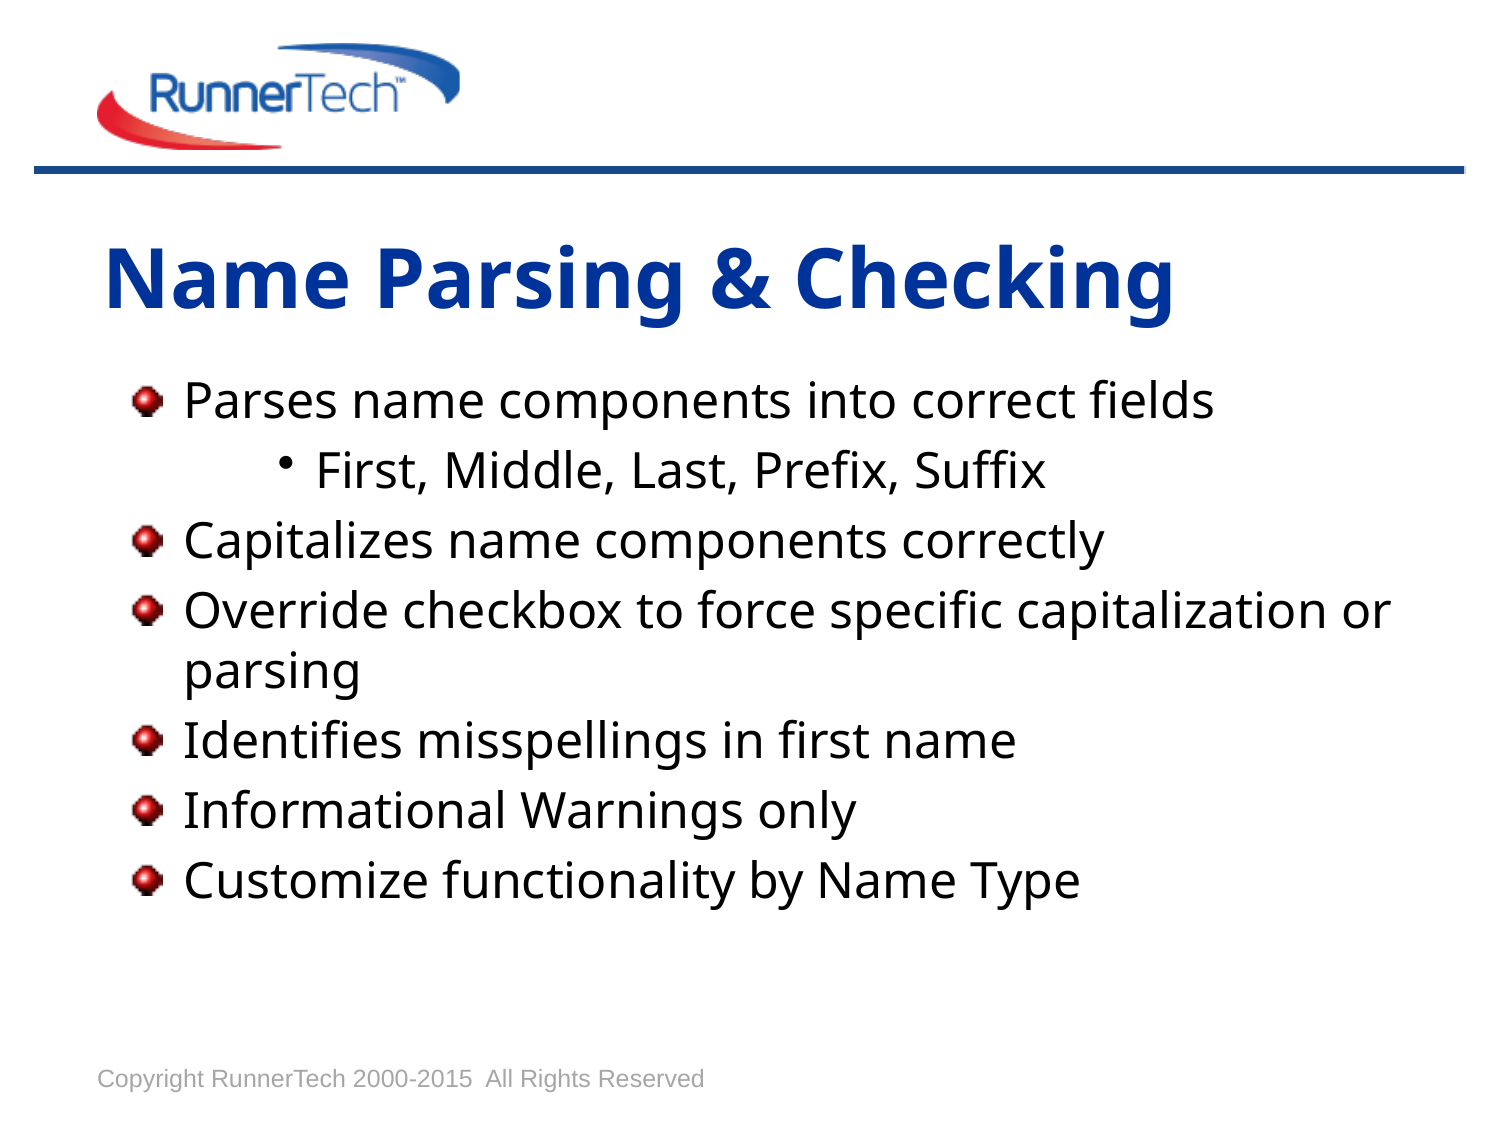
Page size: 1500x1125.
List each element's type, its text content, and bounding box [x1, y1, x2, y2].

picture [127, 790, 163, 826]
picture [127, 520, 163, 557]
picture [34, 165, 1466, 174]
picture [127, 381, 163, 417]
picture [127, 860, 163, 896]
text_box Name Parsing & Checking [87, 188, 1413, 362]
text_box Copyright RunnerTech 2000-2015 All Rights Reserved [97, 1062, 1449, 1093]
text_box Parses name components into correct fields First, Middle, Last, Prefix, Suffix Capitalizes name components correctly Override checkbox to force specific capitalization or parsing Identifies misspellings in first name Informational Warnings only Customize functionality by Name Type [112, 361, 1463, 1037]
picture [127, 720, 163, 756]
picture [127, 590, 163, 626]
picture [96, 43, 460, 151]
